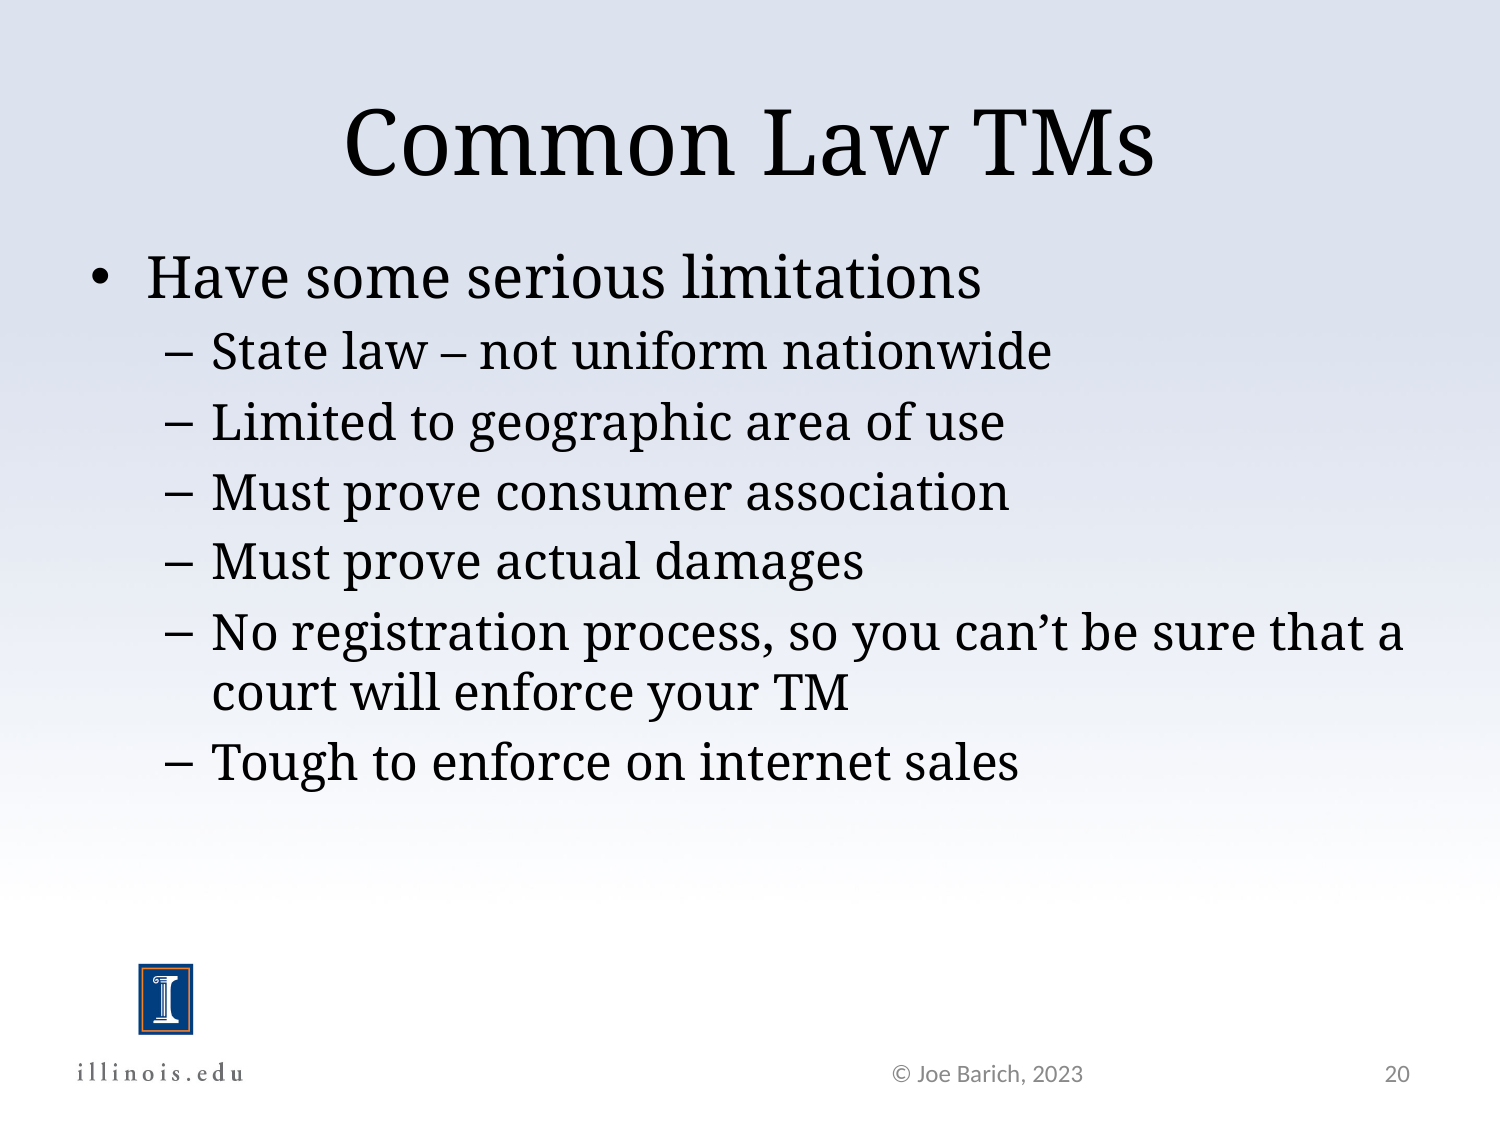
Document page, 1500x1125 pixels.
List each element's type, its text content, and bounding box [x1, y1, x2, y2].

footer © Joe Barich, 2023 [750, 1042, 1225, 1103]
title Common Law TMs [75, 45, 1425, 232]
list Have some serious limitations State law – not uniform nationwide Limited to geographic area of use Must prove consumer association Must prove actual damages No registration process, so you can’t be sure that a court will enforce your TM Tough to enforce on internet sales [75, 232, 1425, 947]
picture [0, 0, 1500, 1125]
slide_number 20 [1250, 1042, 1425, 1103]
